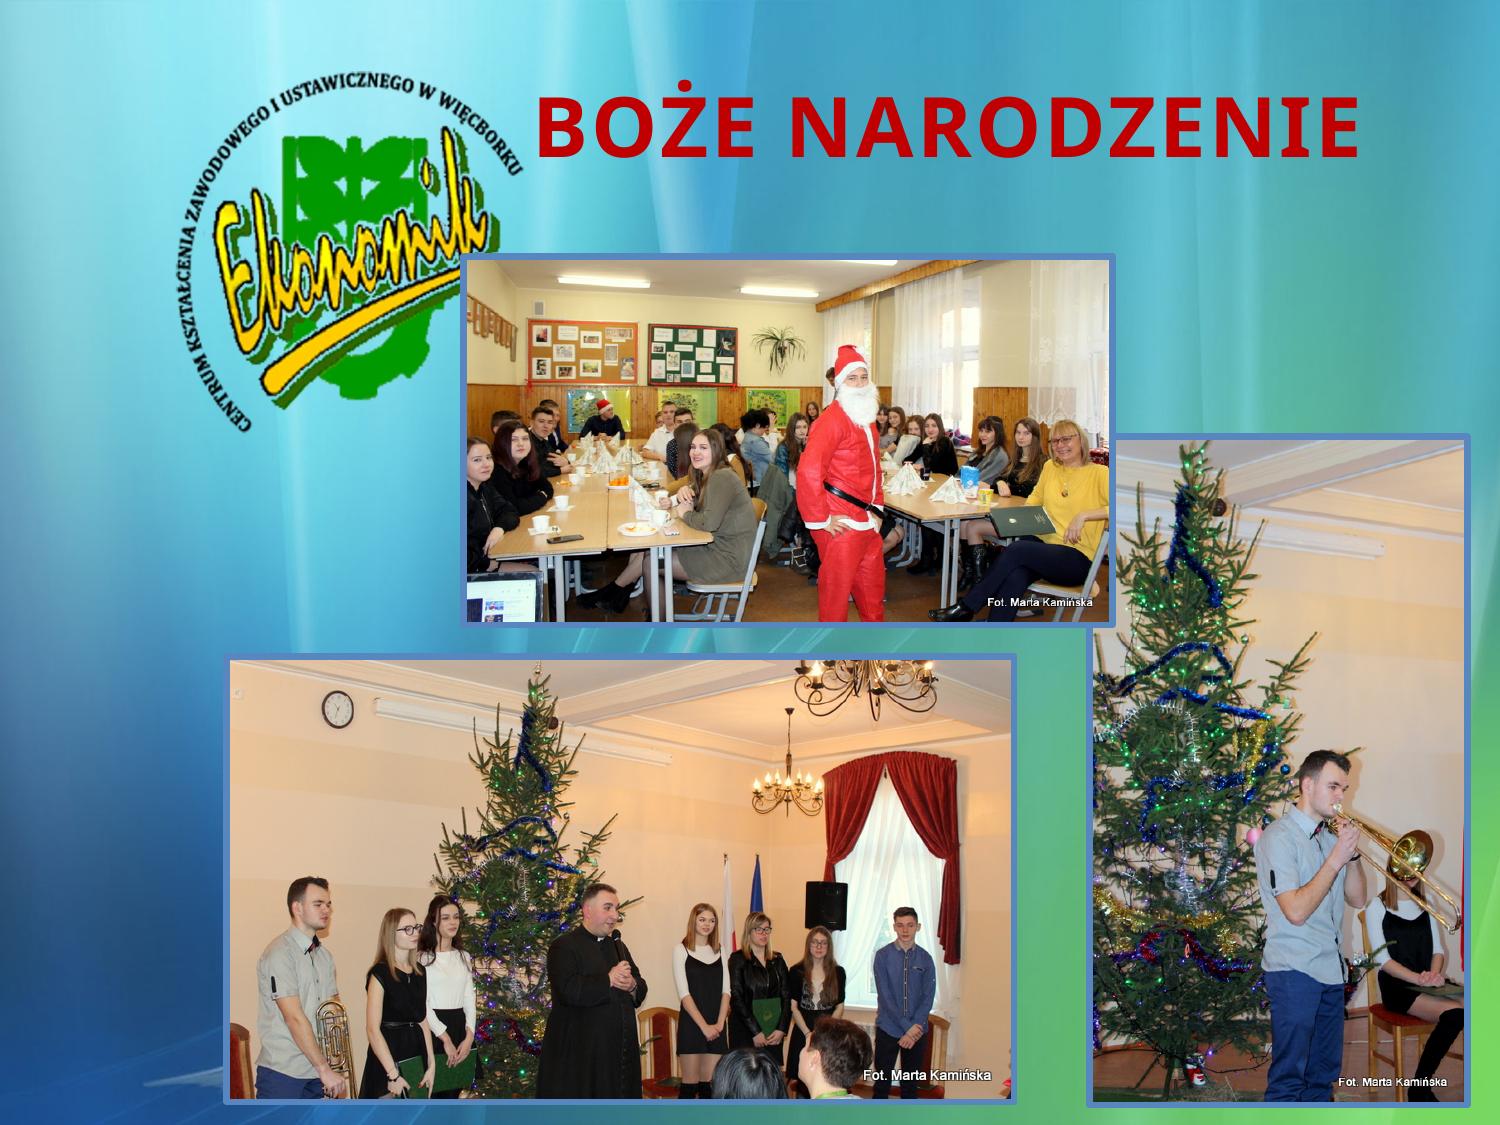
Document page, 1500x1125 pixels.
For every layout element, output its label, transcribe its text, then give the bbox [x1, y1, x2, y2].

title BOŻE NARODZENIE [395, 30, 1500, 219]
picture [0, 0, 1500, 1125]
